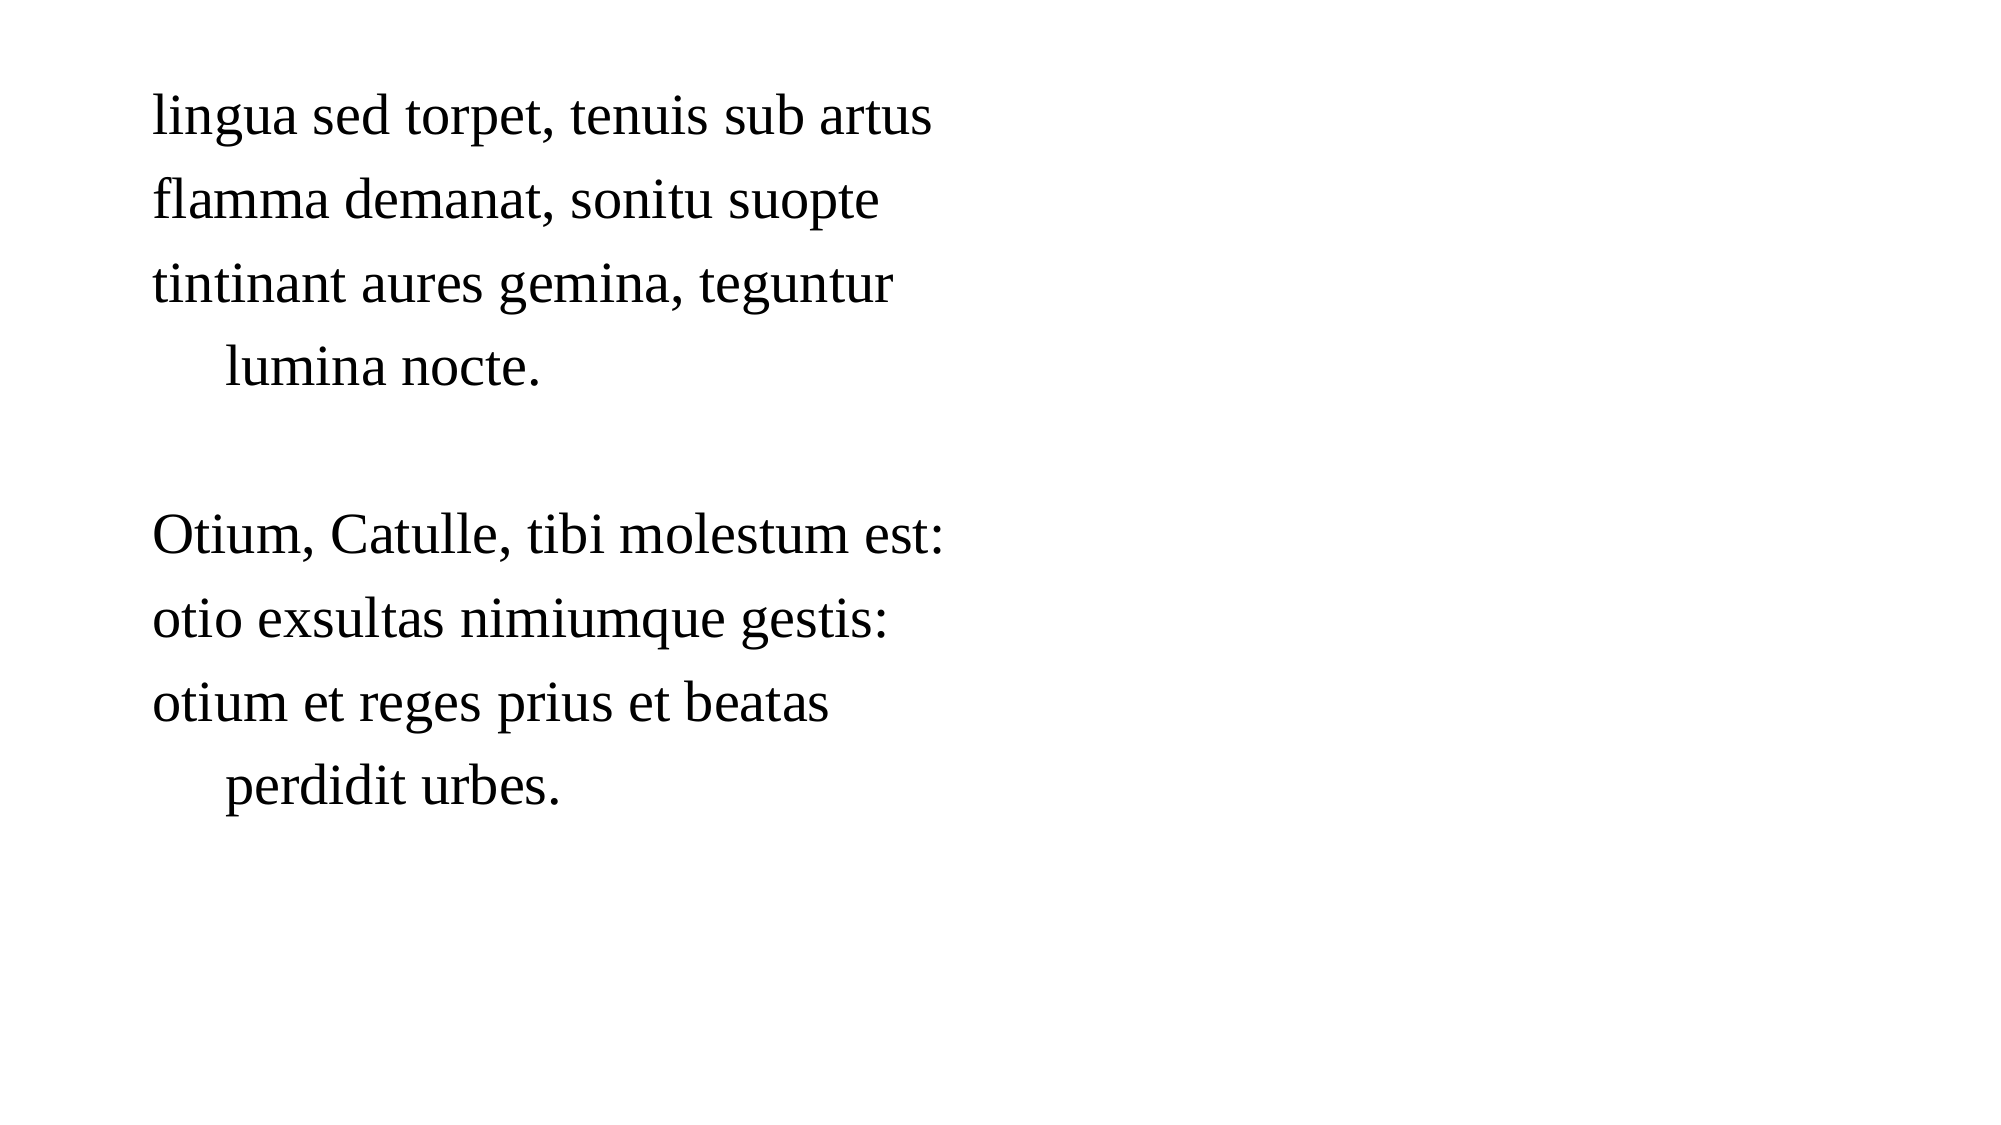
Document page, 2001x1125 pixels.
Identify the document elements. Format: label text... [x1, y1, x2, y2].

list lingua sed torpet, tenuis sub artus flamma demanat, sonitu suopte tintinant aures gemina, teguntur lumina nocte. Otium, Catulle, tibi molestum est: otio exsultas nimiumque gestis: otium et reges prius et beatas perdidit urbes. [137, 76, 1863, 1014]
